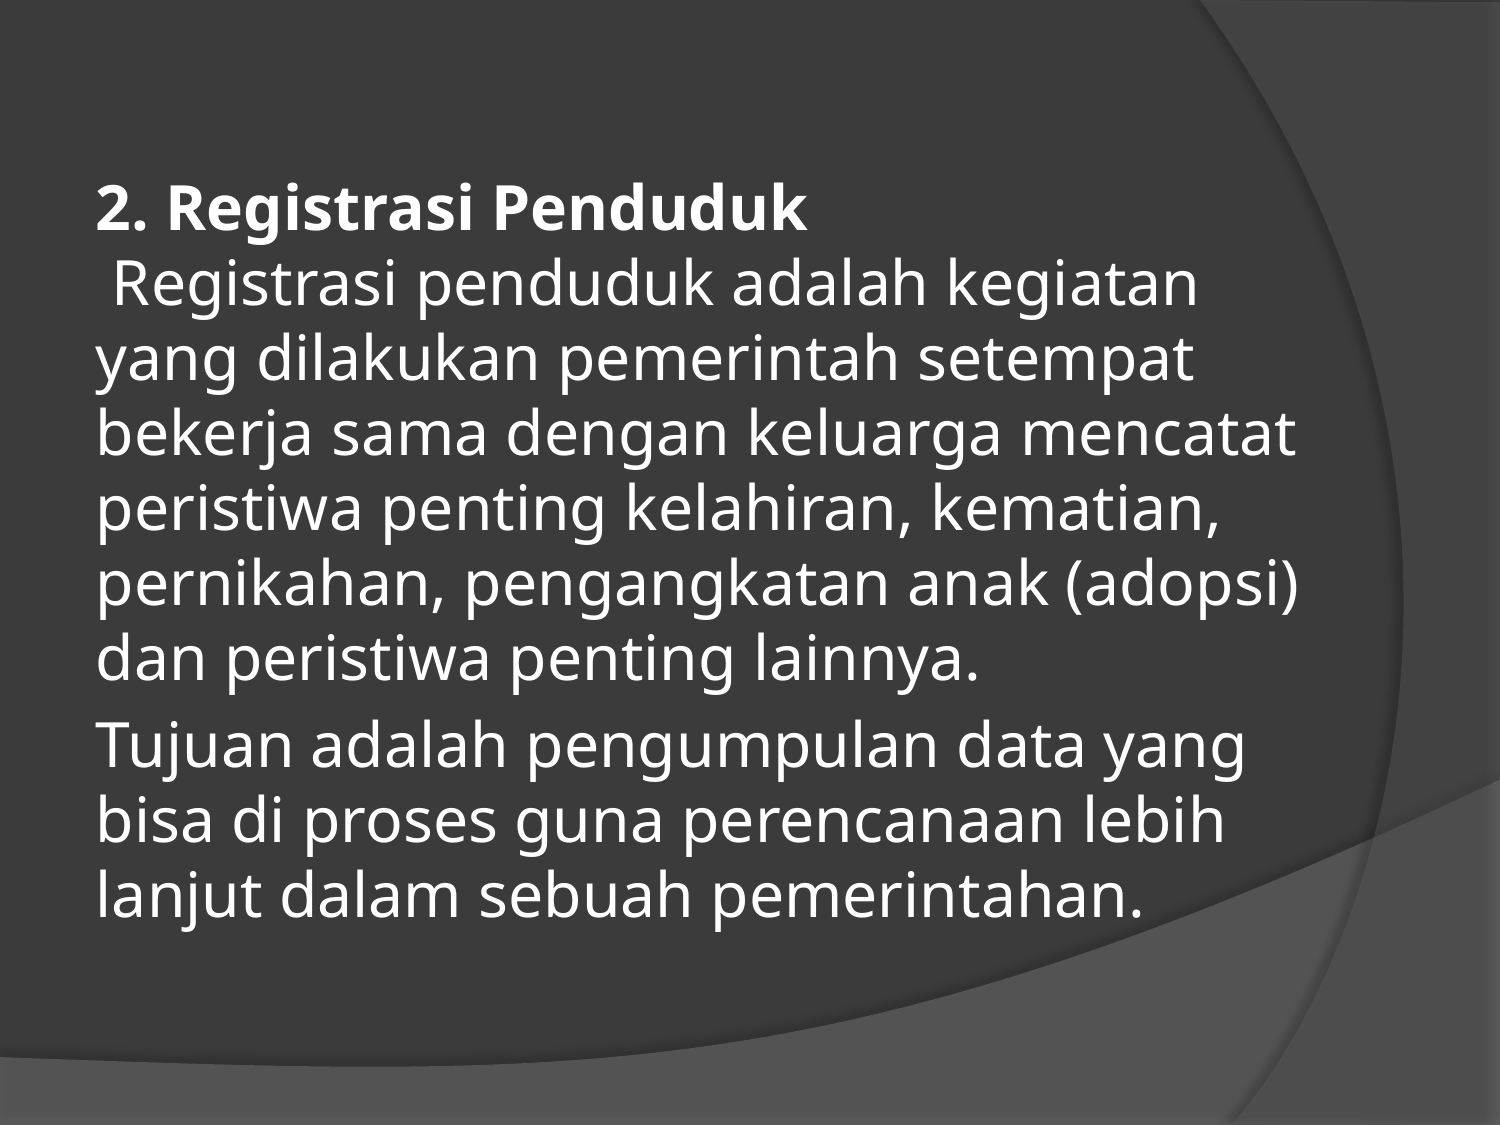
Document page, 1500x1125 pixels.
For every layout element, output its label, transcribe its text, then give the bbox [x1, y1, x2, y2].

list 2. Registrasi Penduduk Registrasi penduduk adalah kegiatan yang dilakukan pemerintah setempat bekerja sama dengan keluarga mencatat peristiwa penting kelahiran, kematian, pernikahan, pengangkatan anak (adopsi) dan peristiwa penting lainnya. Tujuan adalah pengumpulan data yang bisa di proses guna perencanaan lebih lanjut dalam sebuah pemerintahan. [75, 160, 1365, 1035]
